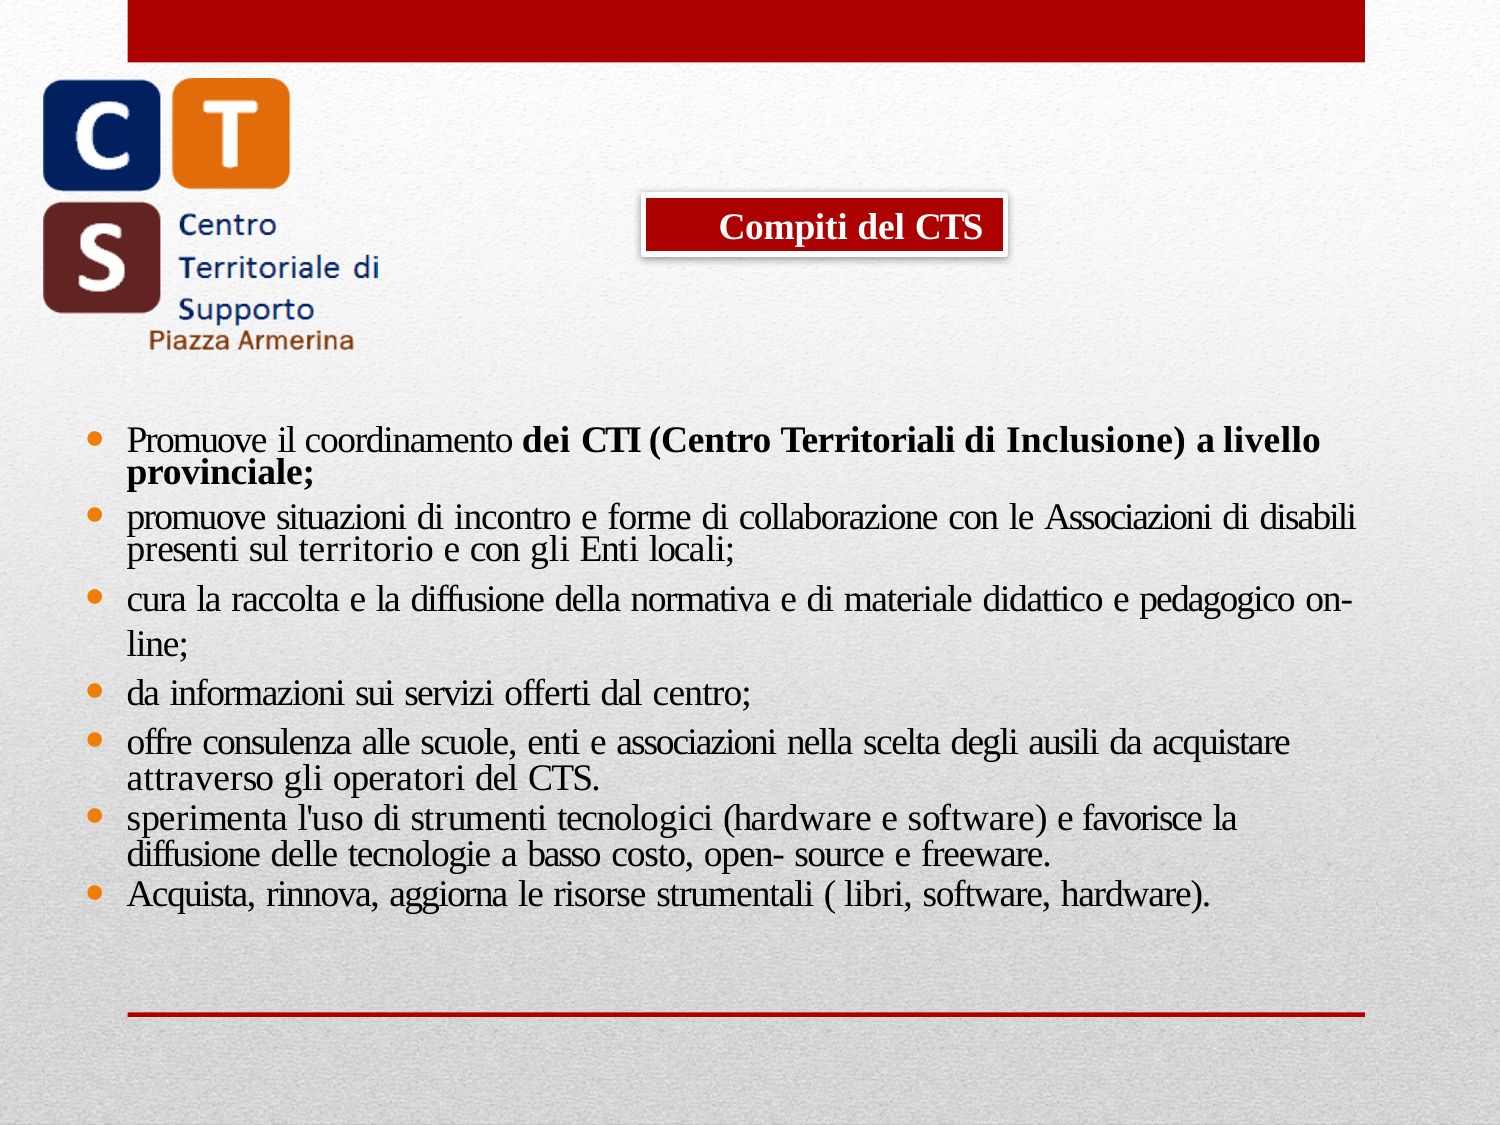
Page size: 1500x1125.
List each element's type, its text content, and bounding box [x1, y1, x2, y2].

text_box Promuove il coordinamento dei CTI (Centro Territoriali di Inclusione) a livello provinciale; promuove situazioni di incontro e forme di collaborazione con le Associazioni di disabili presenti sul territorio e con gli Enti locali; cura la raccolta e la diffusione della normativa e di materiale didattico e pedagogico on-line; da informazioni sui servizi offerti dal centro; offre consulenza alle scuole, enti e associazioni nella scelta degli ausili da acquistare attraverso gli operatori del CTS. sperimenta l'uso di strumenti tecnologici (hardware e software) e favorisce la diffusione delle tecnologie a basso costo, open- source e freeware. Acquista, rinnova, aggiorna le risorse strumentali ( libri, software, hardware). [64, 420, 1459, 922]
picture [42, 77, 379, 373]
text_box Compiti del CTS [641, 192, 1008, 257]
